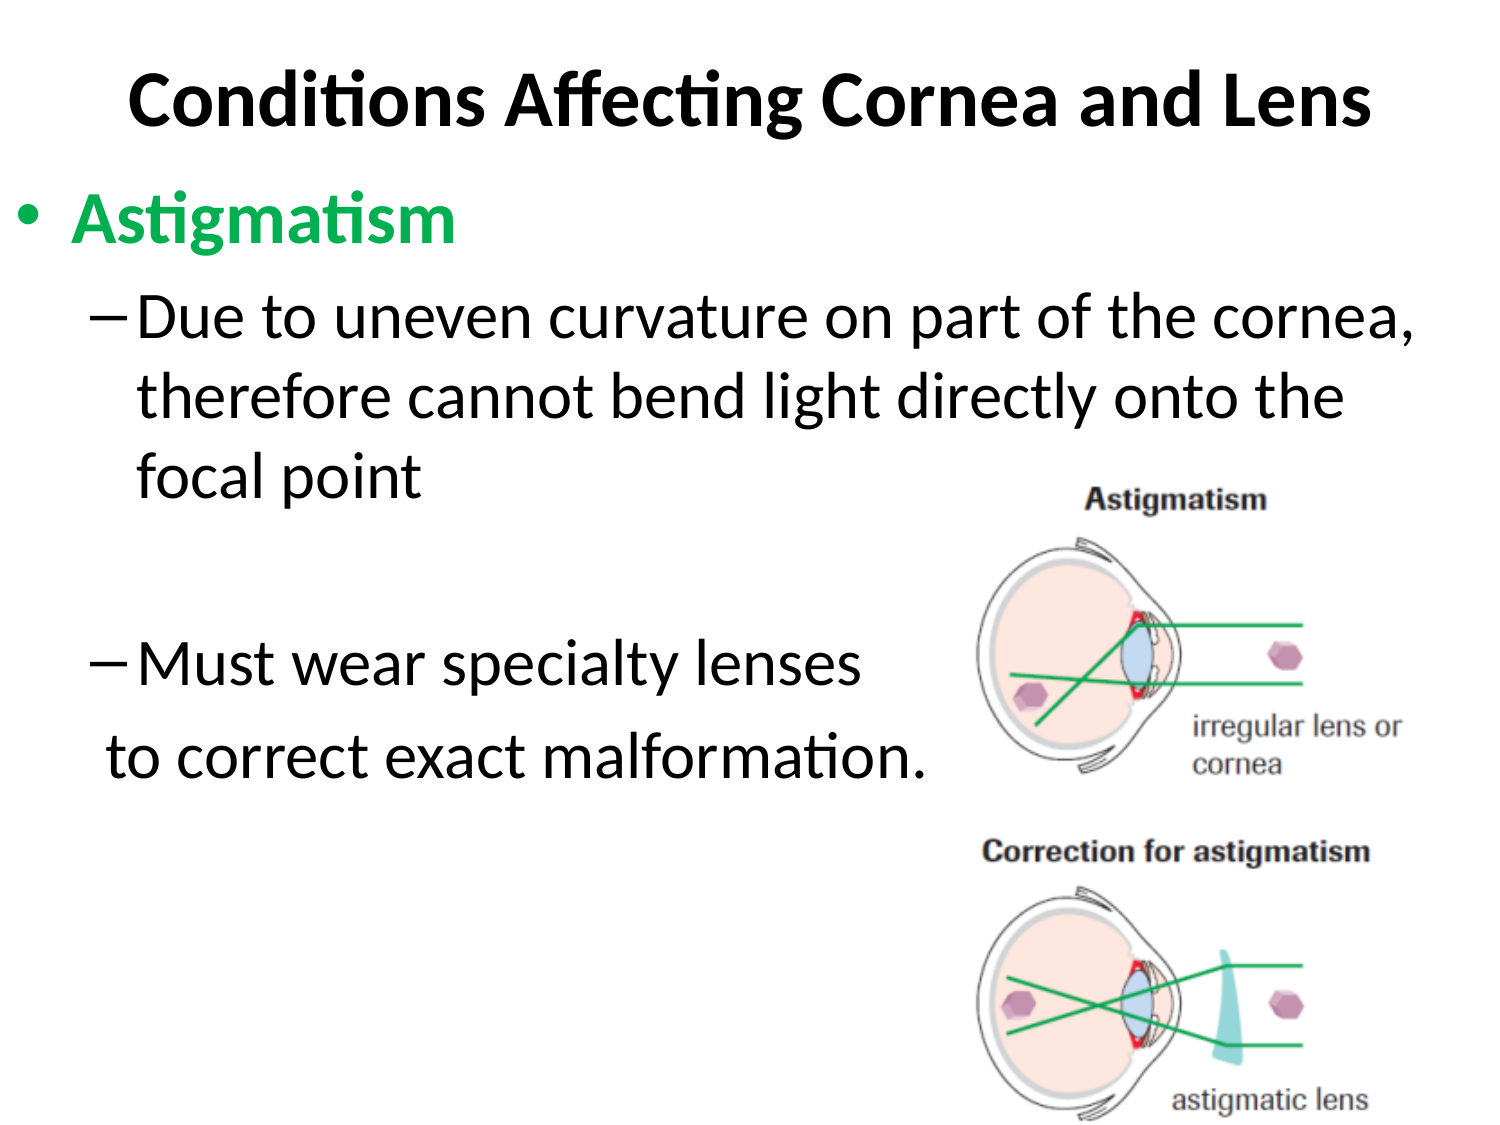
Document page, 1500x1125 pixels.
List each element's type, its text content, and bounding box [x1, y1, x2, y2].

picture [962, 471, 1412, 1125]
title Conditions Affecting Cornea and Lens [76, 0, 1427, 160]
list Astigmatism Due to uneven curvature on part of the cornea, therefore cannot bend light directly onto the focal point Must wear specialty lenses to correct exact malformation. [0, 160, 1500, 1125]
